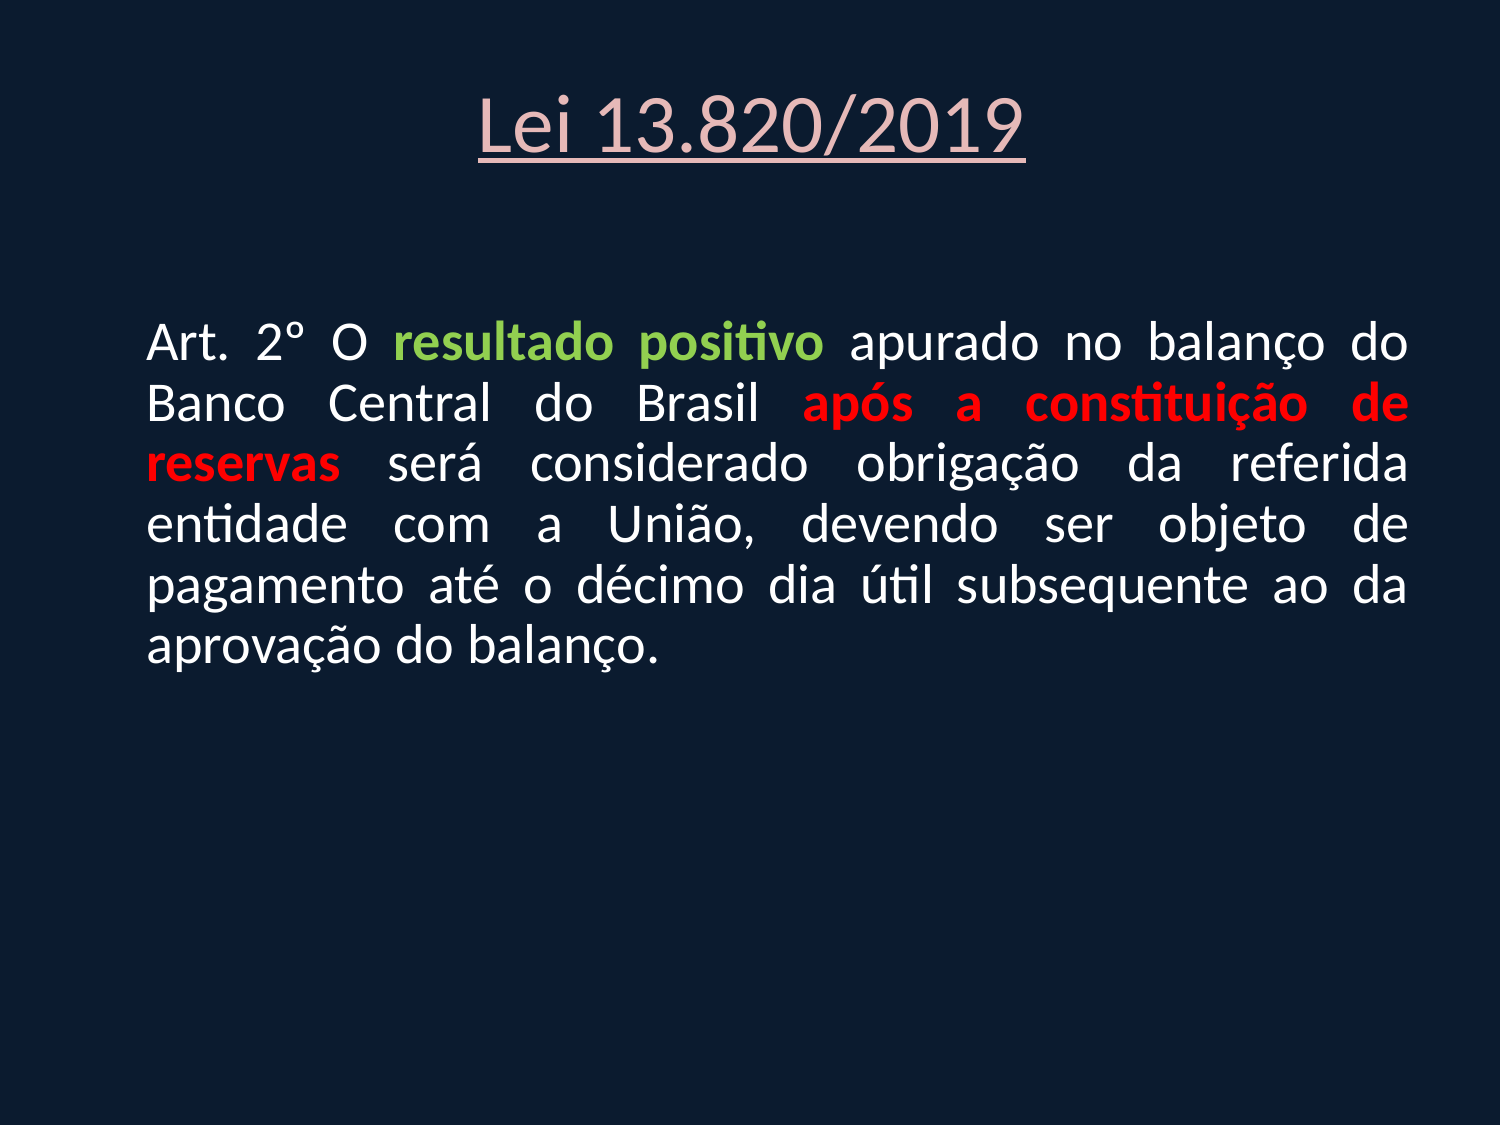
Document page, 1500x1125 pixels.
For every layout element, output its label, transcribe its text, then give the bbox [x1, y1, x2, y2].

text_box Lei 13.820/2019 [76, 42, 1427, 195]
list Art. 2º O resultado positivo apurado no balanço do Banco Central do Brasil após a constituição de reservas será considerado obrigação da referida entidade com a União, devendo ser objeto de pagamento até o décimo dia útil subsequente ao da aprovação do balanço. [74, 243, 1426, 970]
